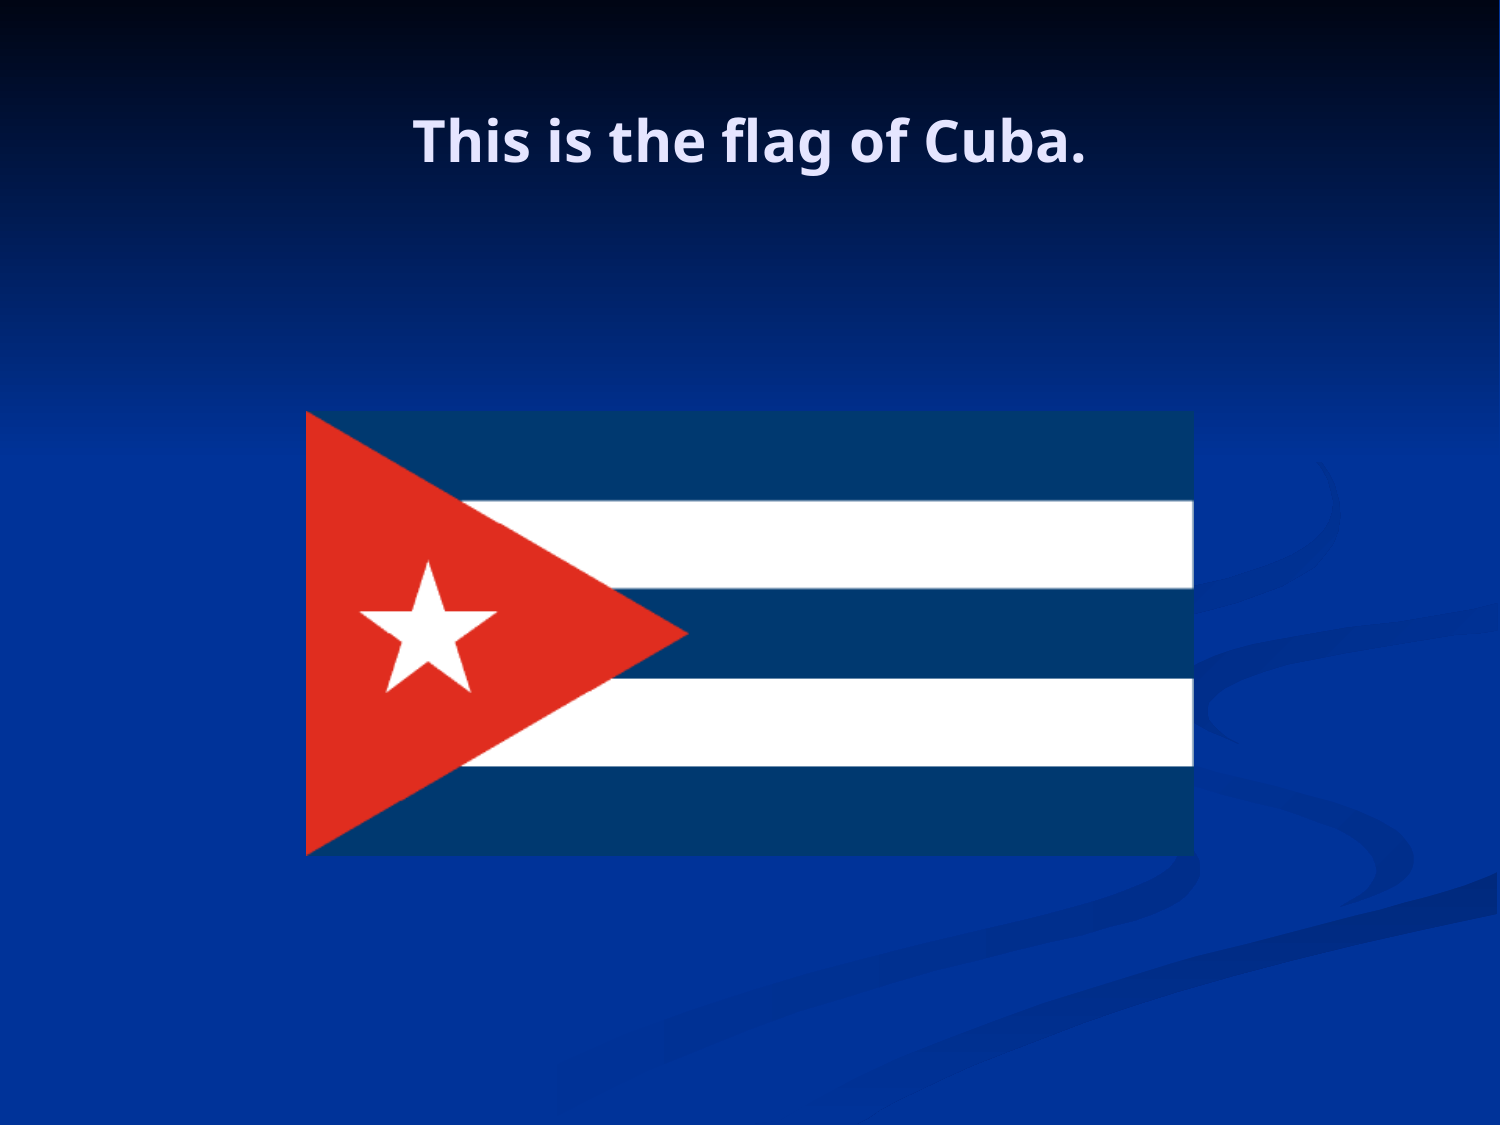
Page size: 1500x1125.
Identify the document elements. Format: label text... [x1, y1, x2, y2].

title This is the flag of Cuba. [75, 45, 1425, 233]
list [306, 411, 1194, 856]
